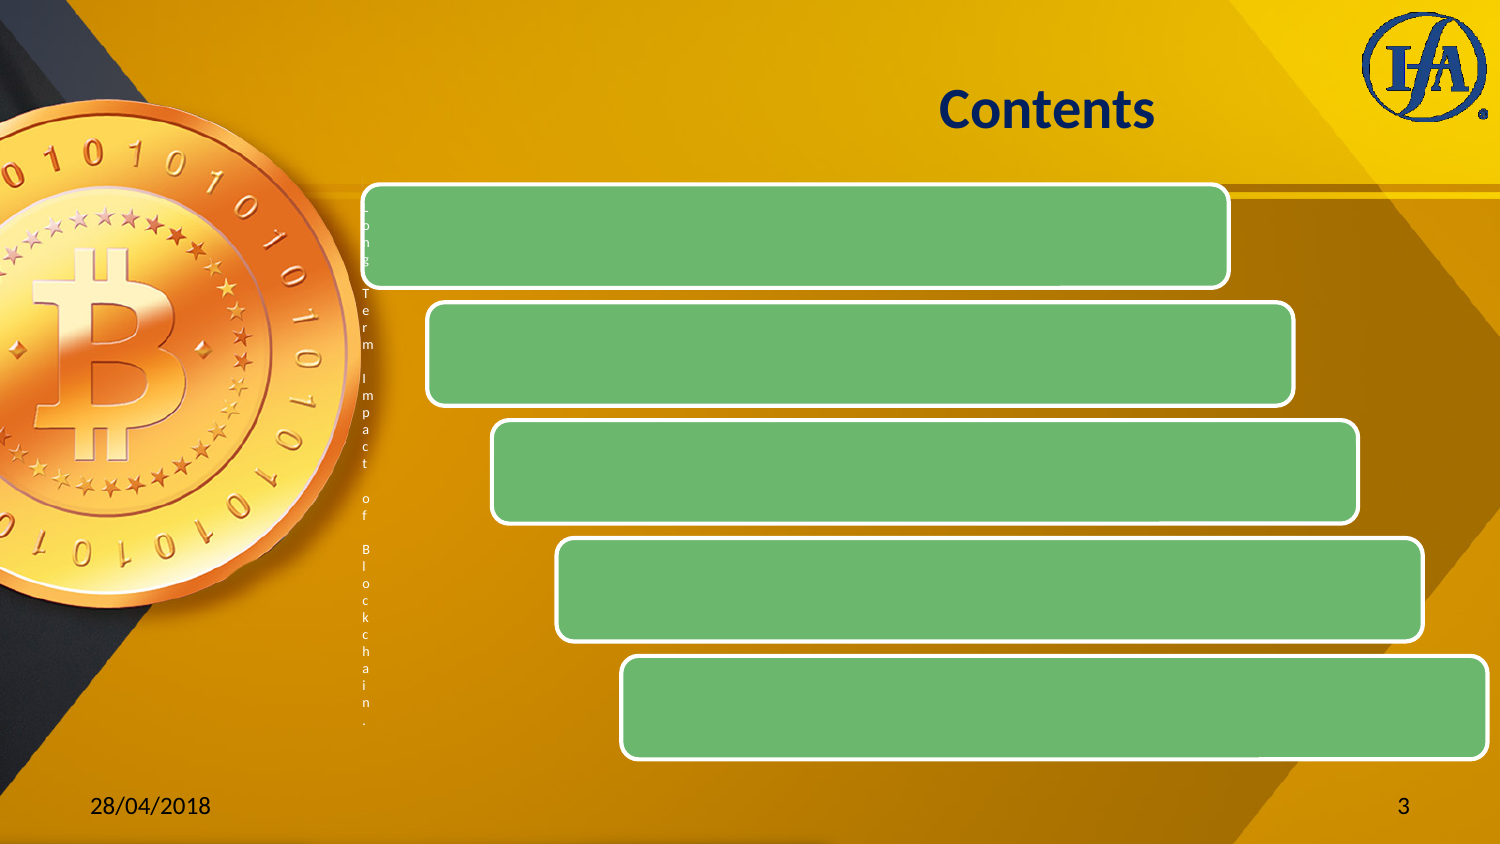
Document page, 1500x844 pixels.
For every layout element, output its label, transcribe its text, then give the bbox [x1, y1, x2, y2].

picture [0, 0, 1500, 844]
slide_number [75, 782, 425, 827]
title Contents [924, 0, 1375, 182]
slide_number 3 [1074, 782, 1425, 827]
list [362, 184, 1488, 760]
